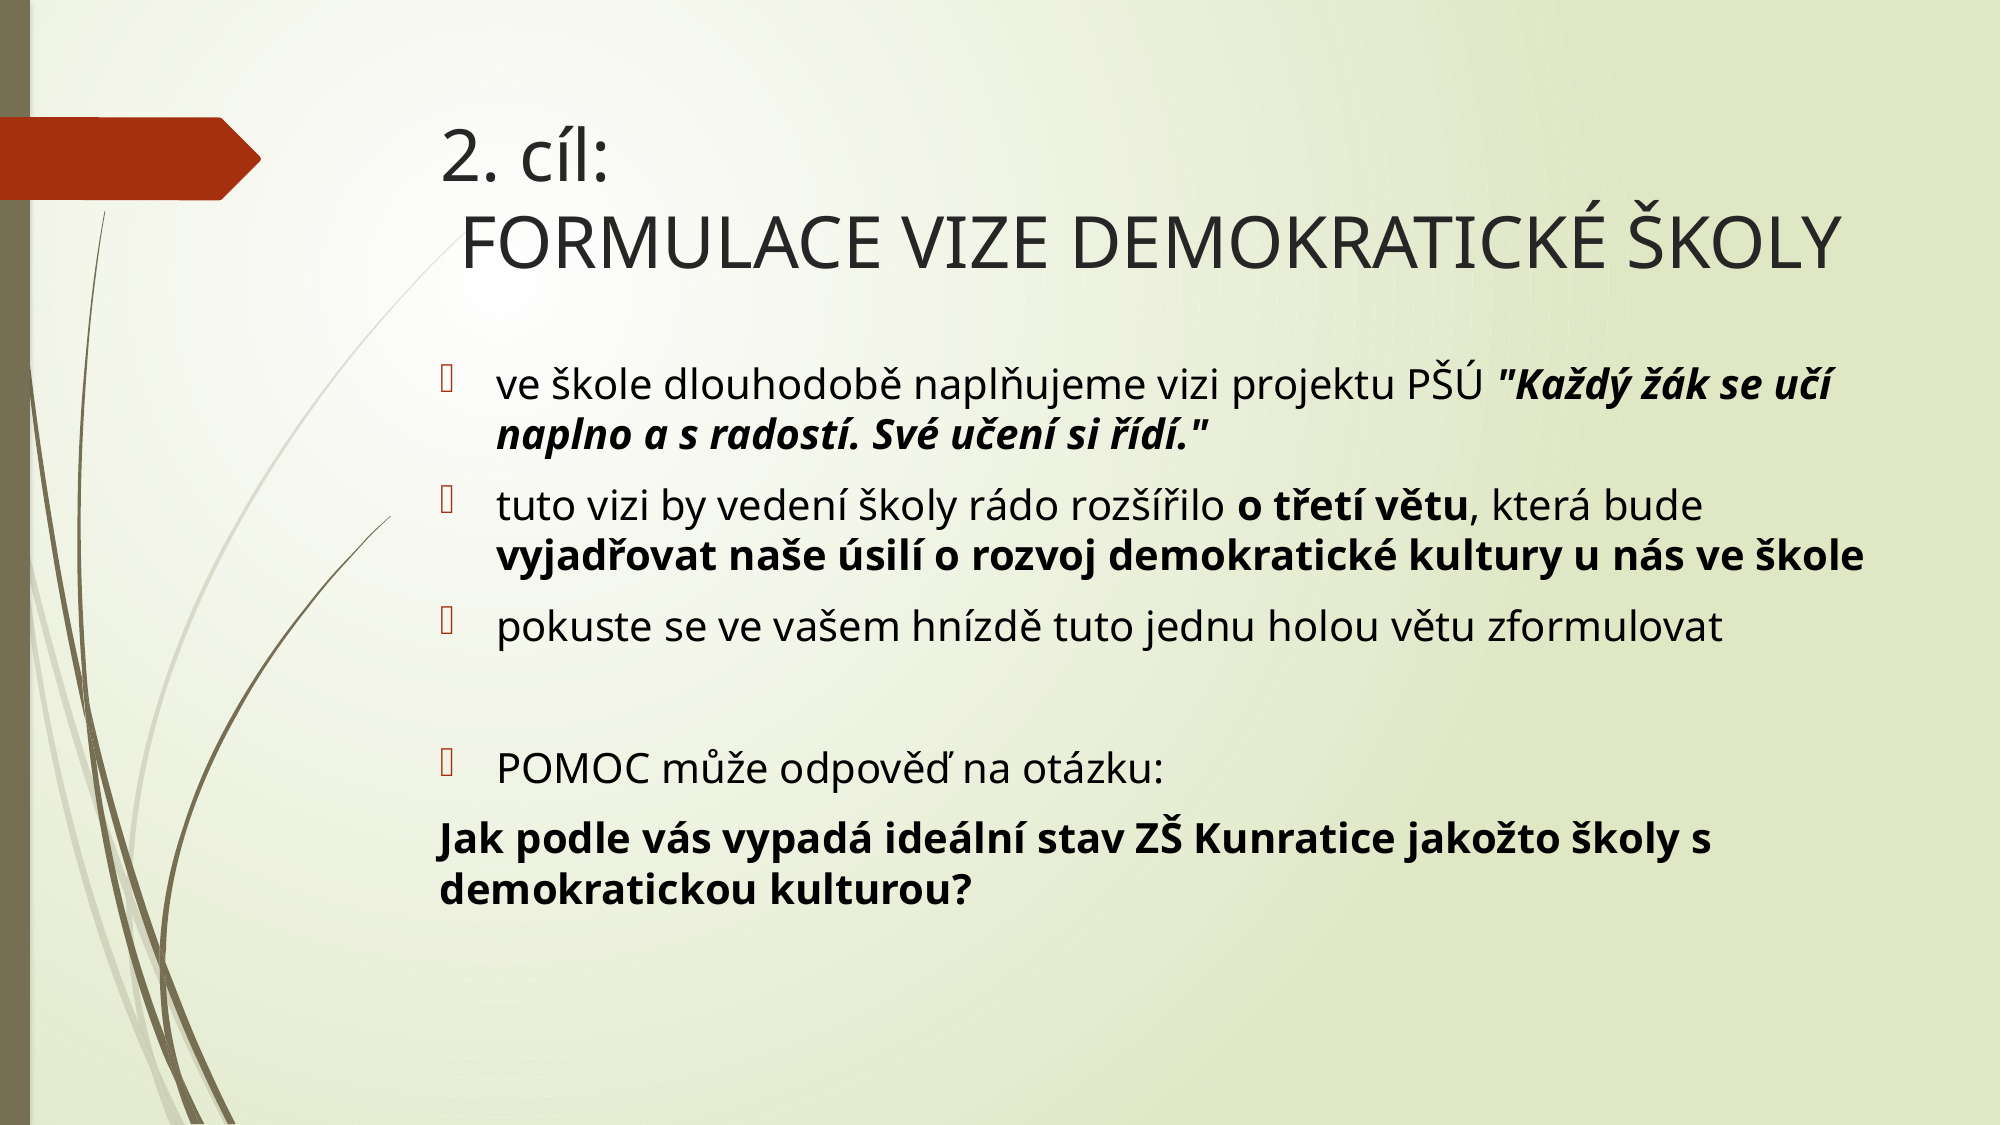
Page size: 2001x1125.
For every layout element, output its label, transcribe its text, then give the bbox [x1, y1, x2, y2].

title 2. cíl: FORMULACE VIZE DEMOKRATICKÉ ŠKOLY [425, 102, 1888, 313]
list ve škole dlouhodobě naplňujeme vizi projektu PŠÚ "Každý žák se učí naplno a s radostí. Své učení si řídí." tuto vizi by vedení školy rádo rozšířilo o třetí větu, která bude vyjadřovat naše úsilí o rozvoj demokratické kultury u nás ve škole pokuste se ve vašem hnízdě tuto jednu holou větu zformulovat POMOC může odpověď na otázku: Jak podle vás vypadá ideální stav ZŠ Kunratice jakožto školy s demokratickou kulturou? [424, 350, 1888, 970]
